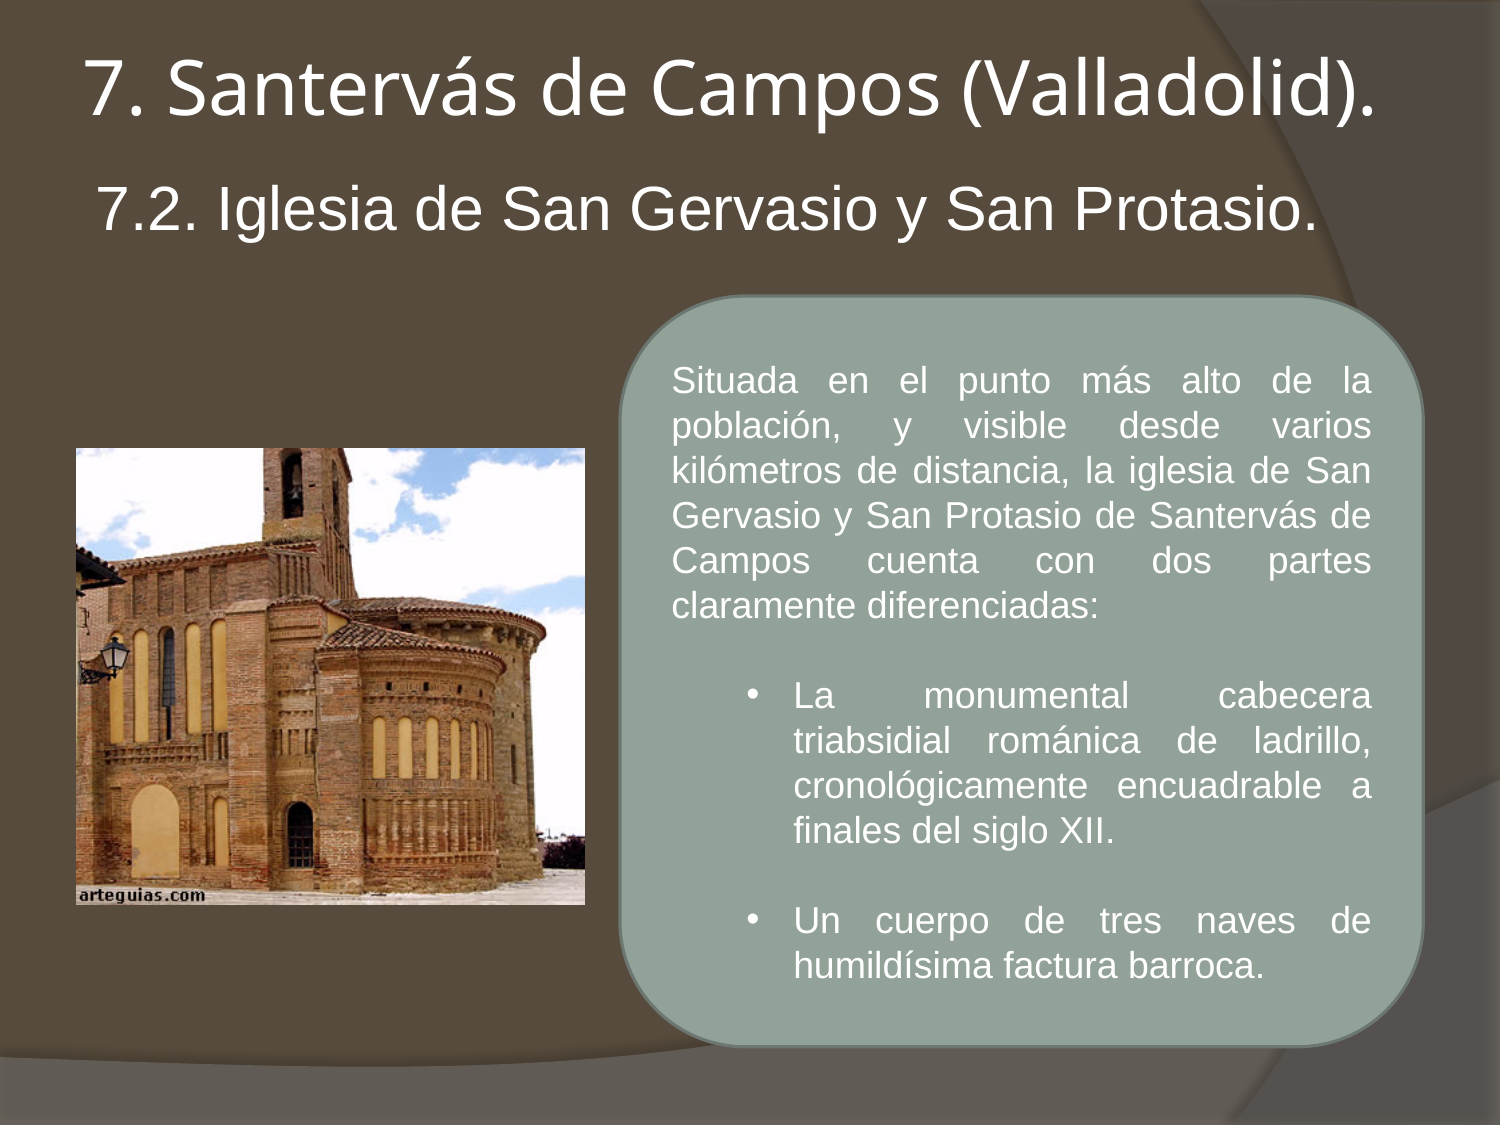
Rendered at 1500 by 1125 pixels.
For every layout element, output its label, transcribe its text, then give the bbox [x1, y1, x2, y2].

picture [76, 448, 585, 906]
title 7. Santervás de Campos (Valladolid). [75, 21, 1400, 149]
list 7.2. Iglesia de San Gervasio y San Protasio. [75, 160, 1424, 1125]
text_box Situada en el punto más alto de la población, y visible desde varios kilómetros de distancia, la iglesia de San Gervasio y San Protasio de Santervás de Campos cuenta con dos partes claramente diferenciadas: La monumental cabecera triabsidial románica de ladrillo, cronológicamente encuadrable a finales del siglo XII. Un cuerpo de tres naves de humildísima factura barroca. [618, 294, 1425, 1049]
